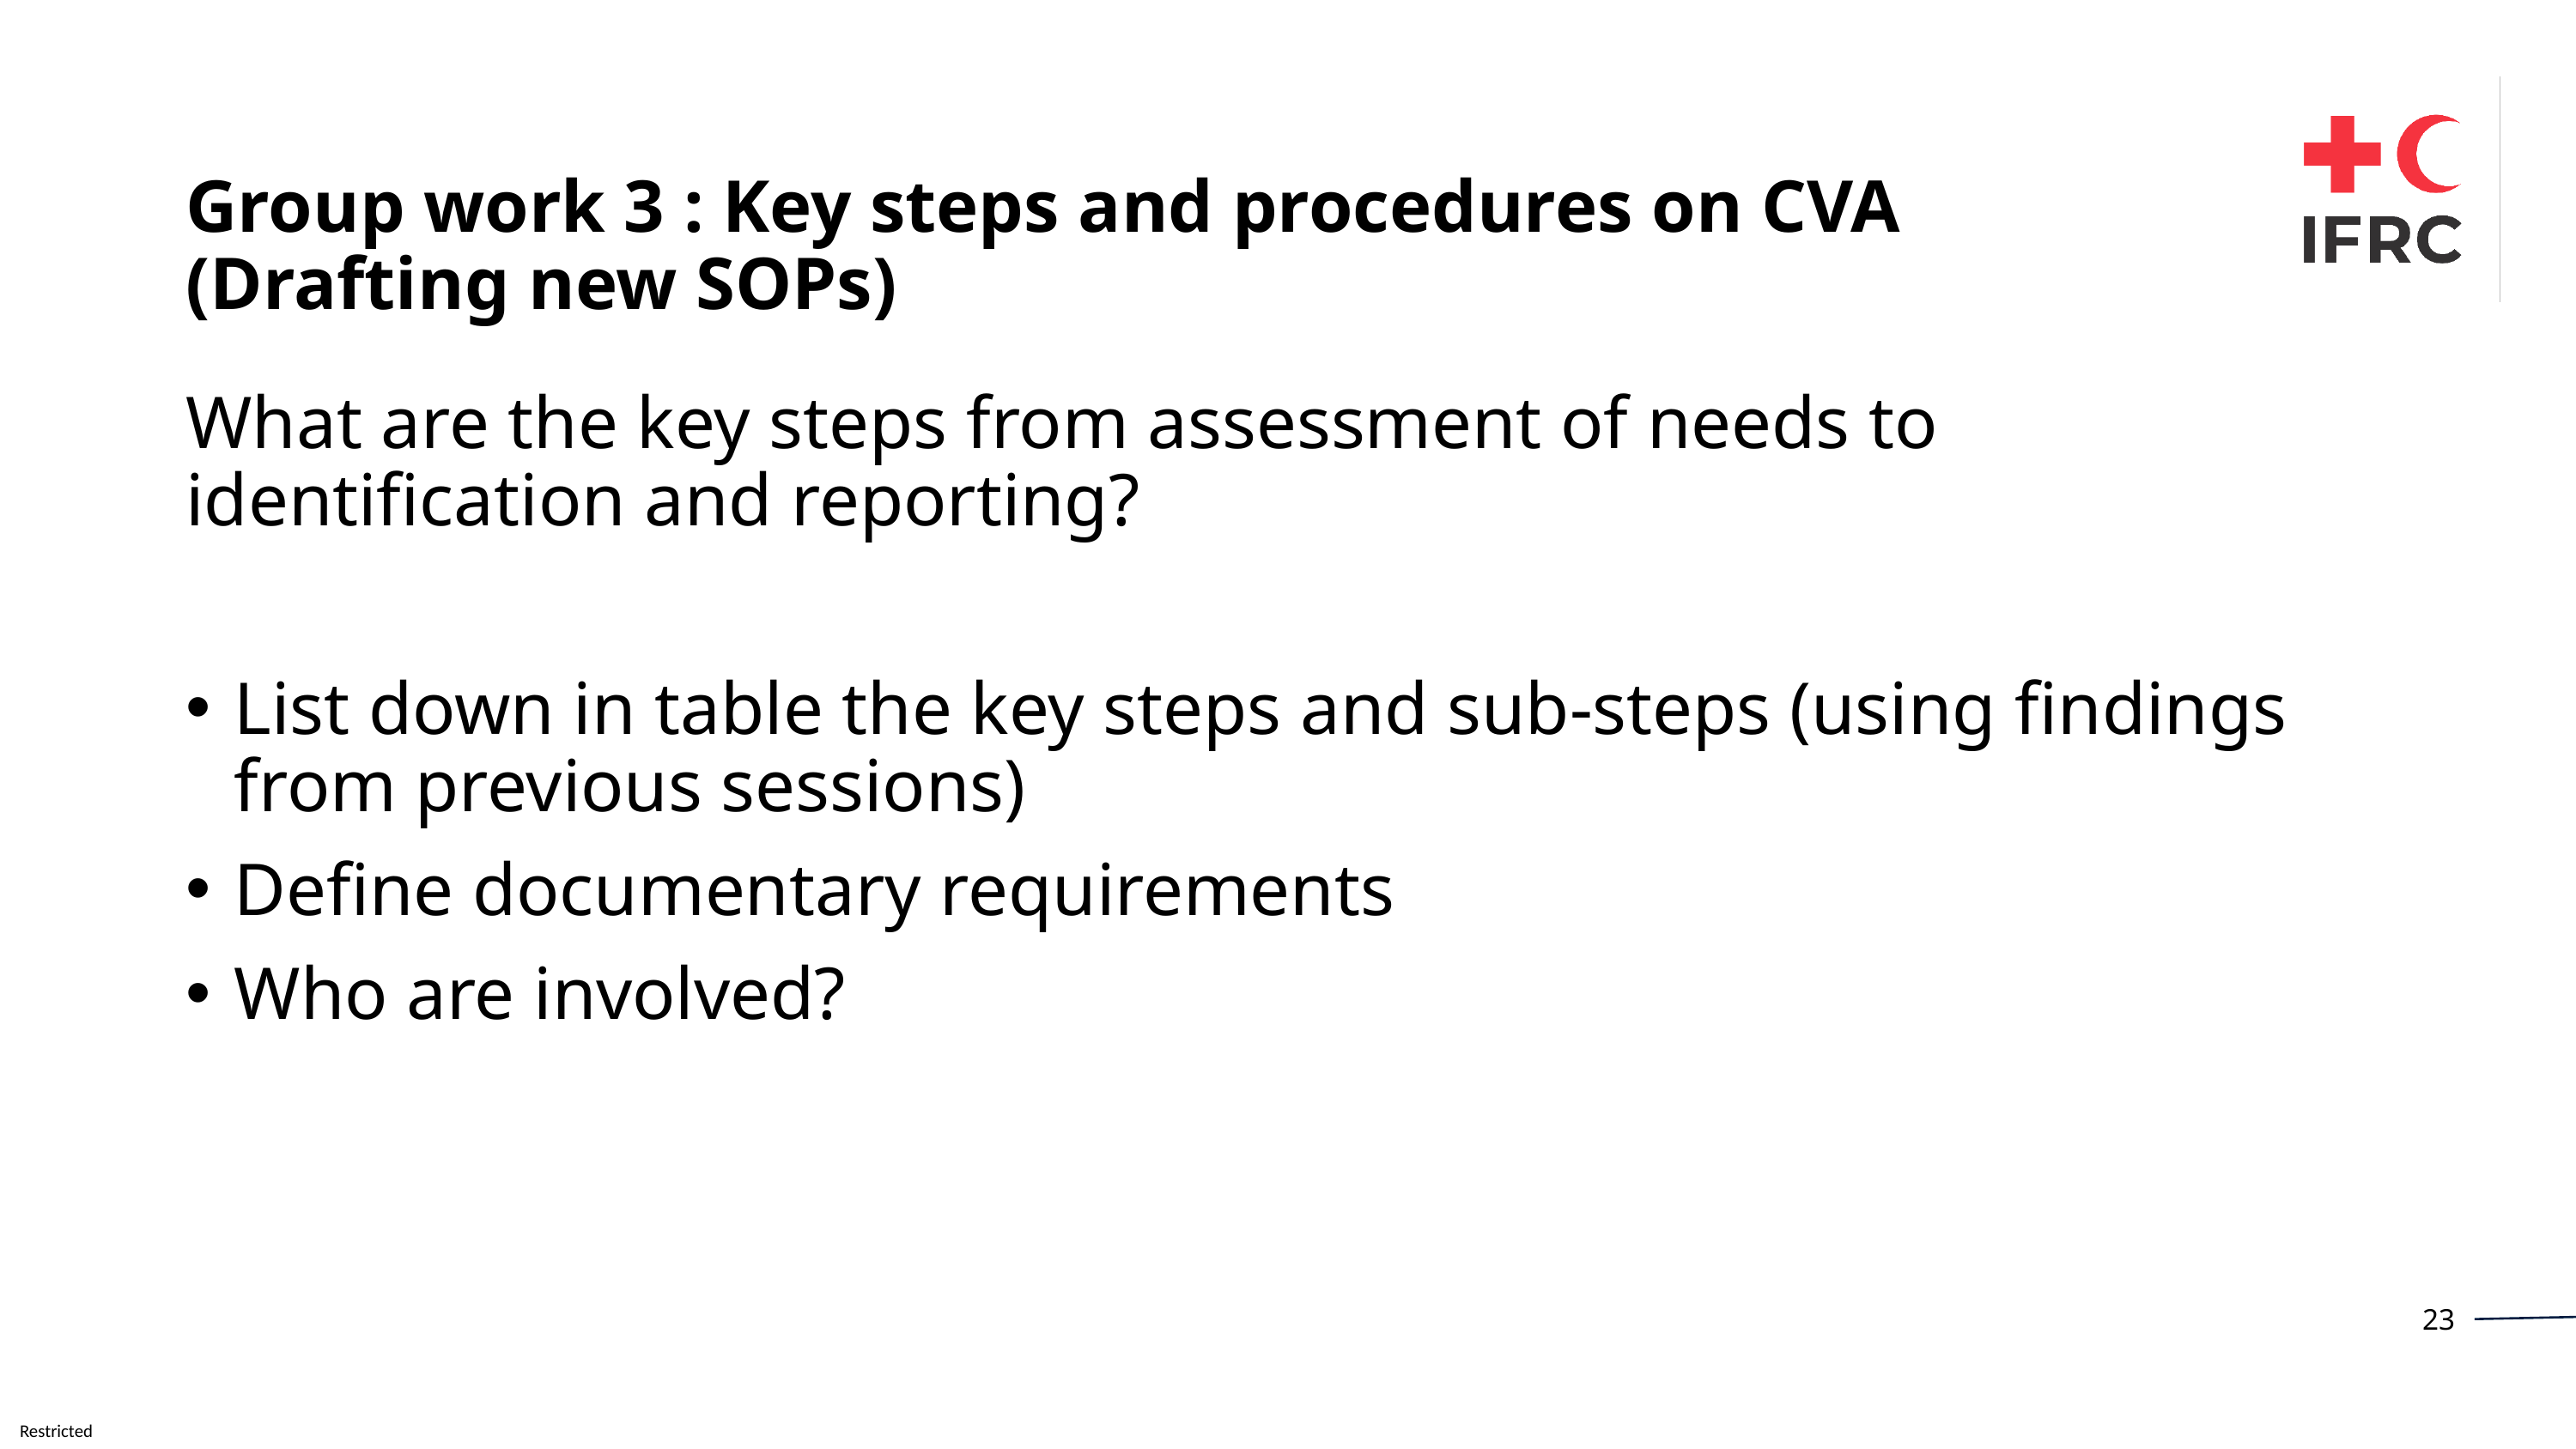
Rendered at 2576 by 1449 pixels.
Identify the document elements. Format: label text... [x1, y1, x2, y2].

text_box Group work 3 : Key steps and procedures on CVA (Drafting new SOPs) [173, 163, 2172, 325]
picture [2189, 0, 2576, 379]
text_box What are the key steps from assessment of needs to identification and reporting? List down in table the key steps and sub-steps (using findings from previous sessions) Define documentary requirements Who are involved? [173, 380, 2327, 1352]
